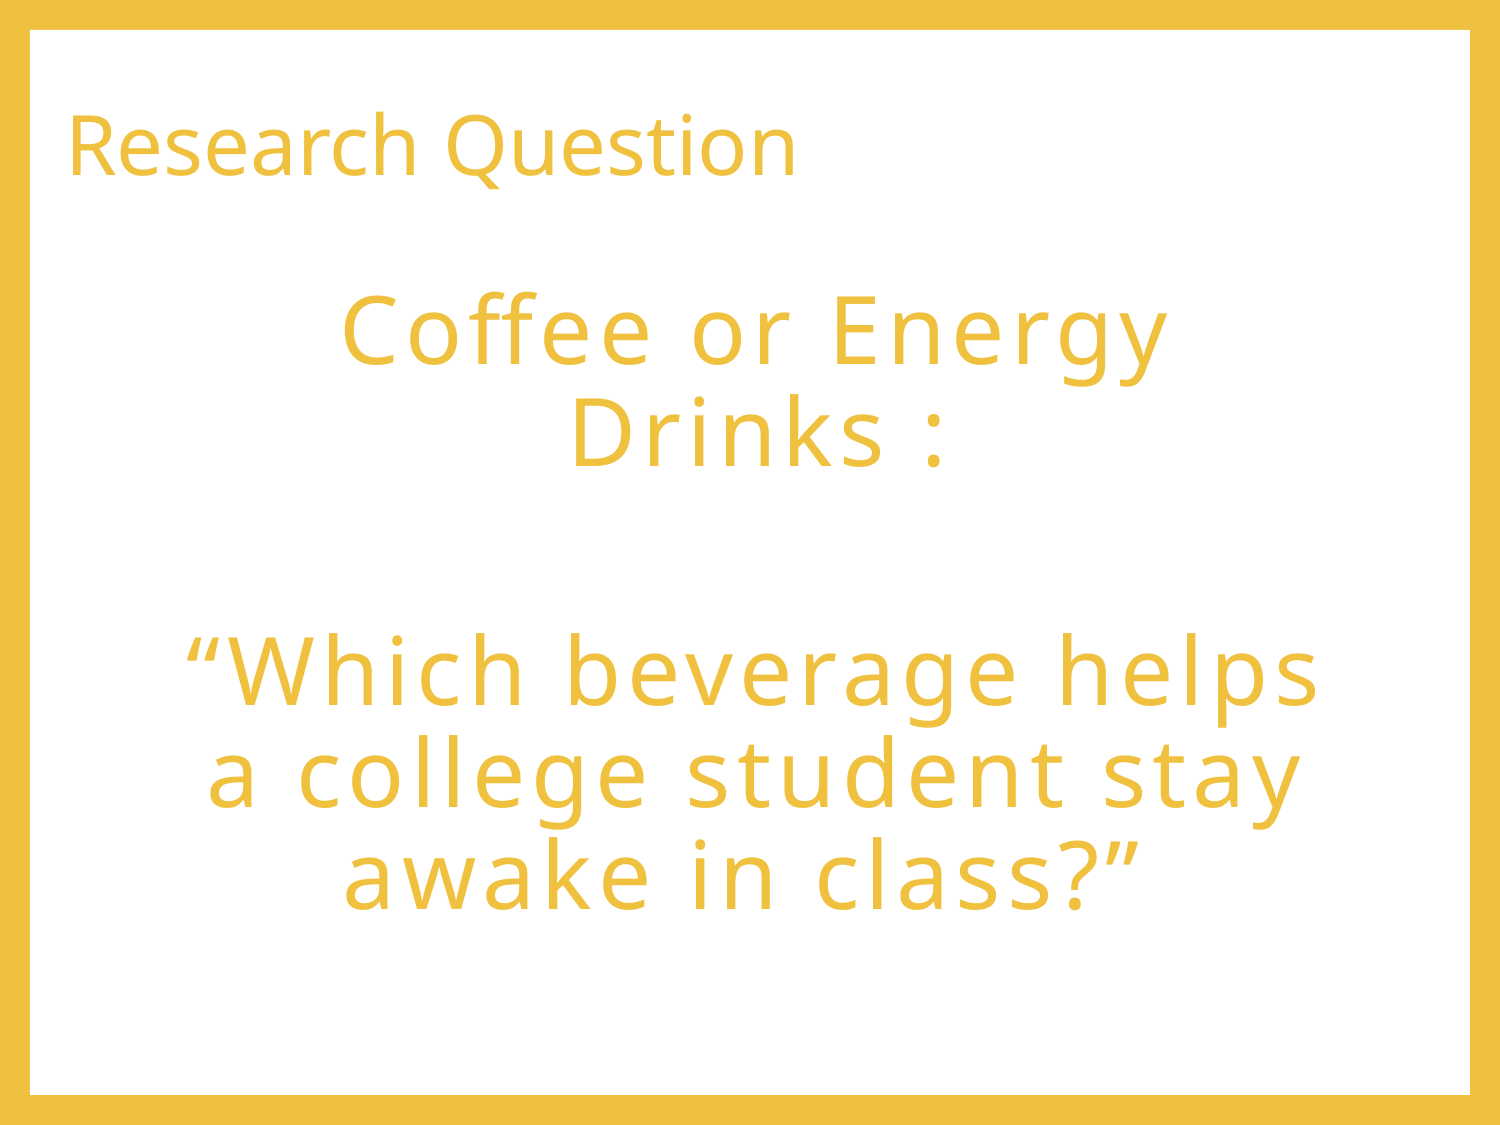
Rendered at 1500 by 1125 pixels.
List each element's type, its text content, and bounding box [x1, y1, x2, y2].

list Coffee or Energy Drinks : “Which beverage helps a college student stay awake in class?” [150, 275, 1365, 938]
title Research Question [50, 37, 1265, 260]
